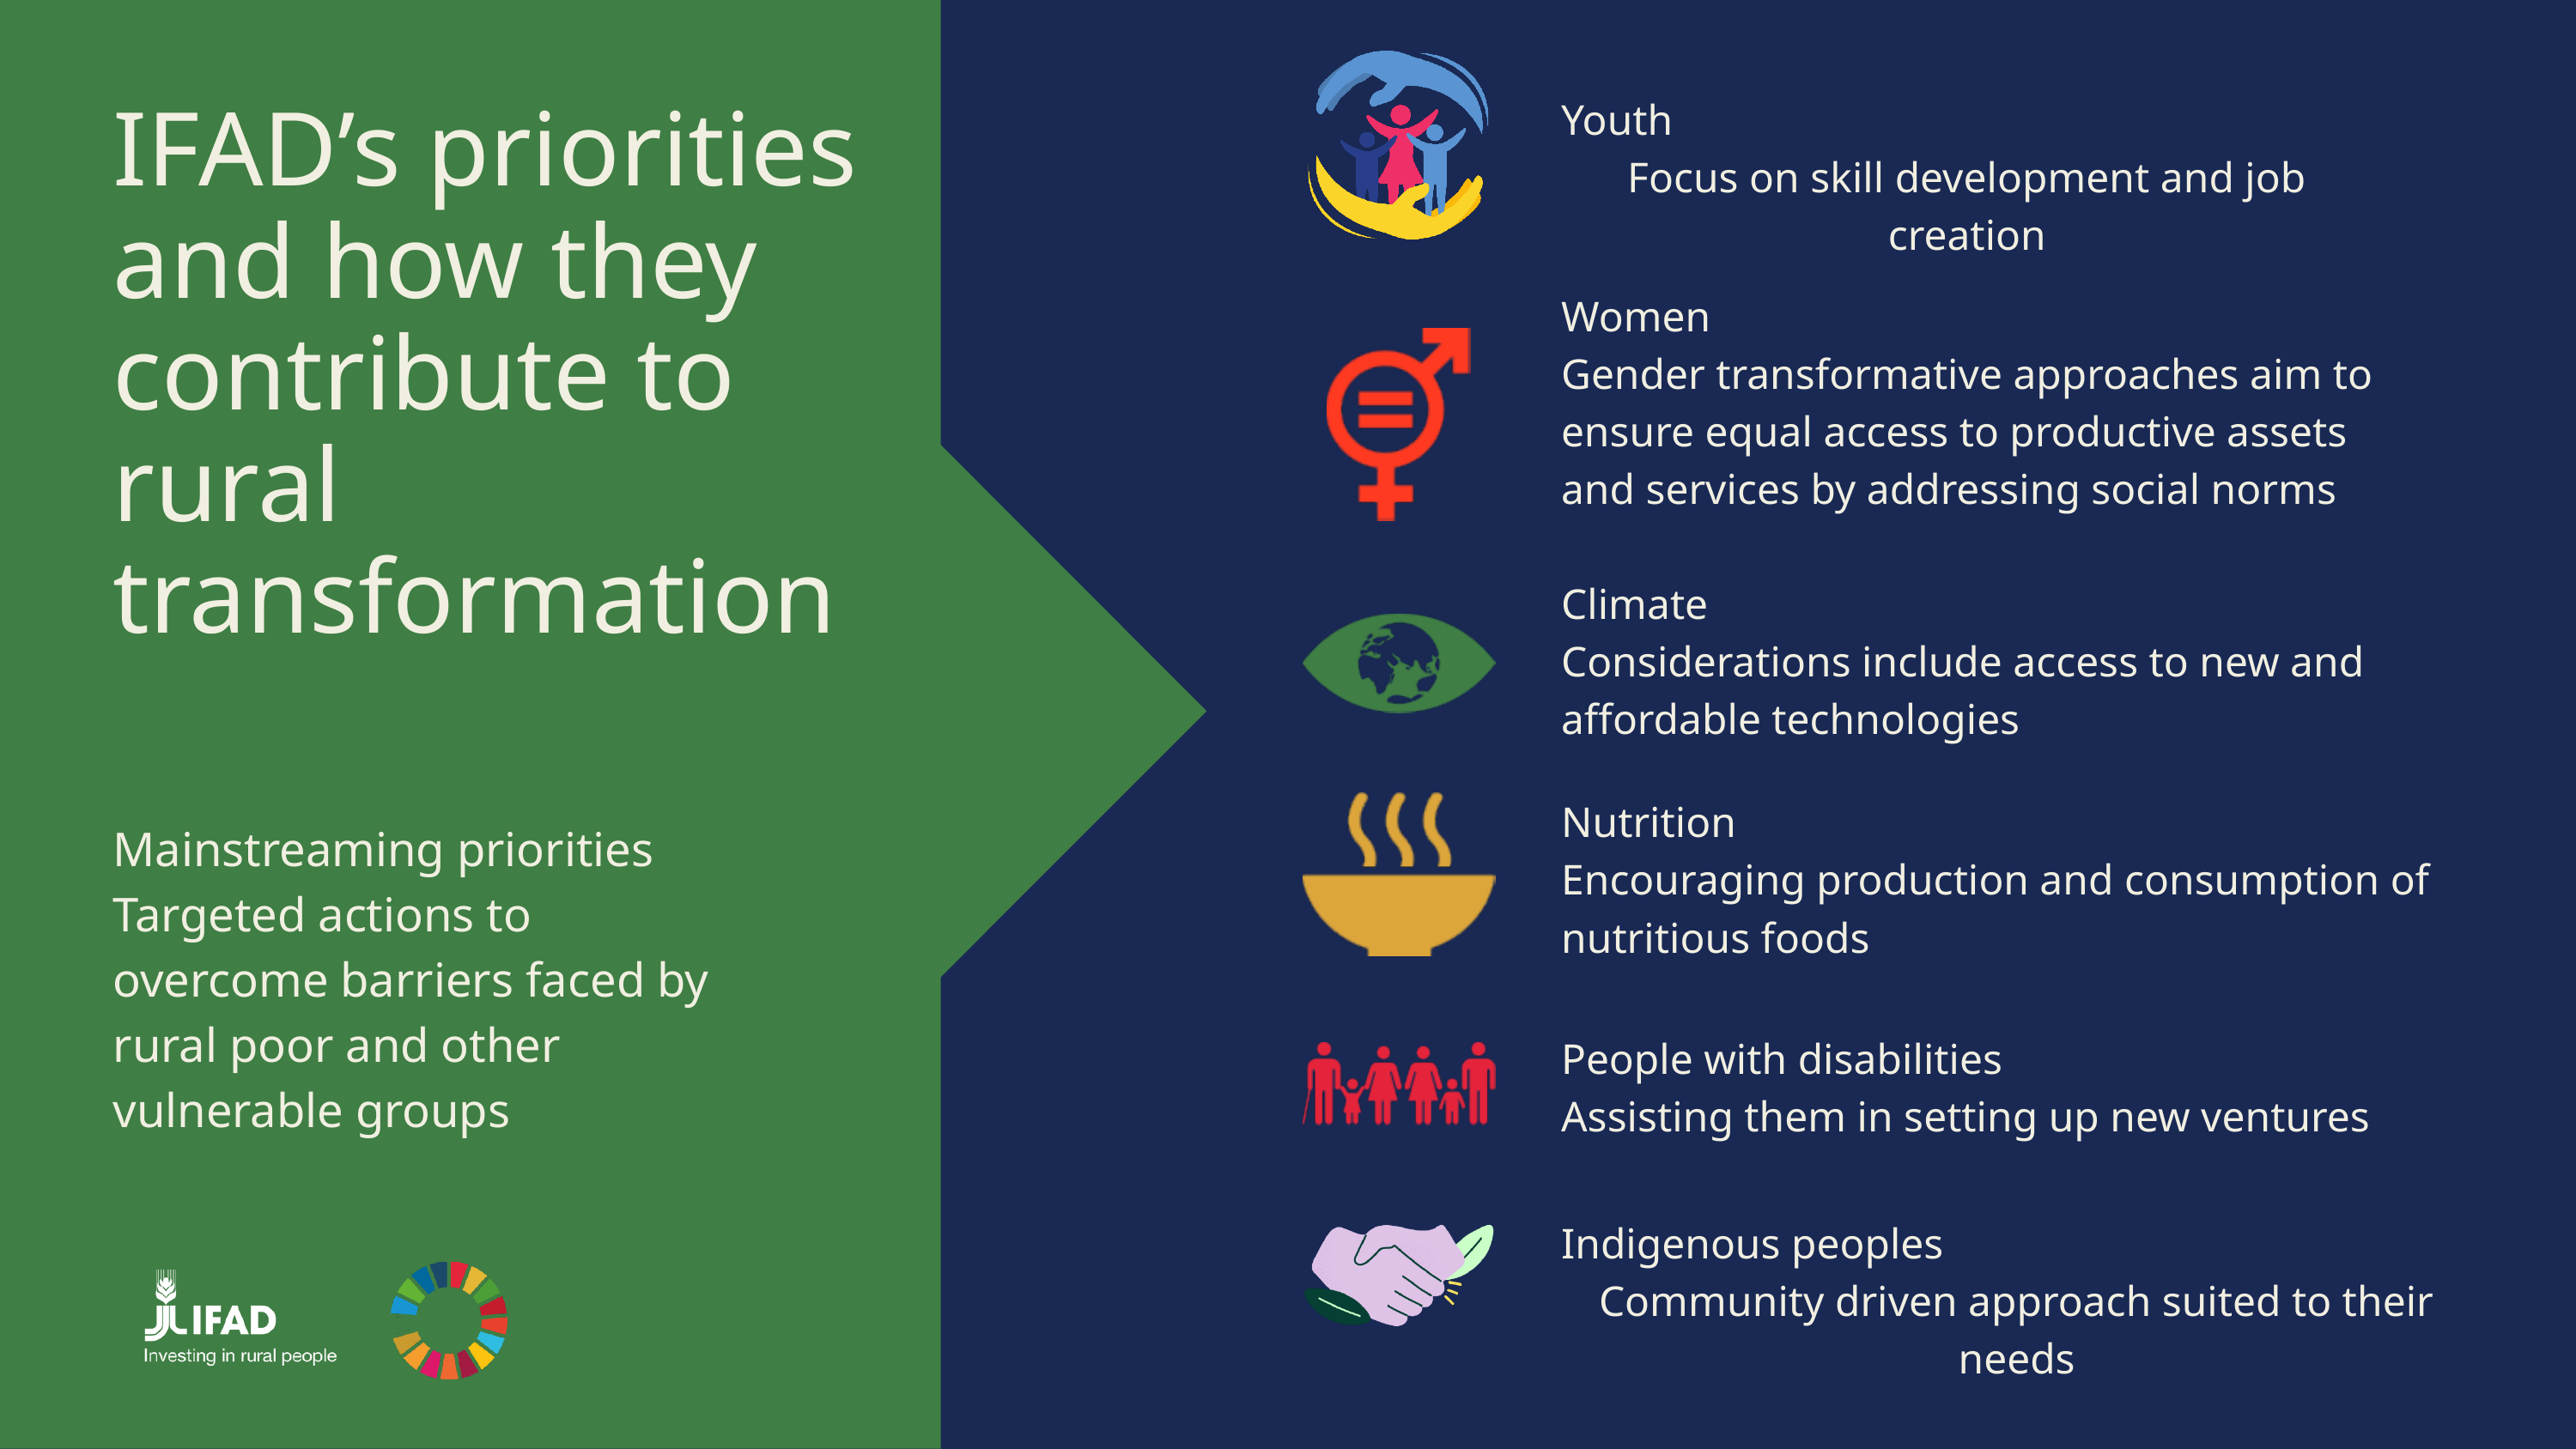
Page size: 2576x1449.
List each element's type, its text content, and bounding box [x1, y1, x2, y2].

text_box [0, 0, 1207, 1449]
text_box Youth Focus on skill development and job creation [1561, 86, 2373, 259]
text_box Nutrition Encouraging production and consumption of nutritious foods [1561, 788, 2576, 961]
picture [144, 1268, 338, 1367]
text_box Climate Considerations include access to new and affordable technologies [1561, 569, 2432, 743]
text_box Indigenous peoples Community driven approach suited to their needs [1561, 1209, 2473, 1382]
picture [1303, 614, 1496, 713]
text_box People with disabilities Assisting them in setting up new ventures [1561, 1025, 2418, 1141]
picture [390, 1261, 508, 1379]
picture [1302, 1216, 1496, 1330]
picture [1302, 49, 1496, 240]
picture [1327, 328, 1471, 521]
text_box Women Gender transformative approaches aim to ensure equal access to productive assets and services by addressing social norms [1561, 282, 2432, 513]
picture [1303, 1042, 1496, 1125]
picture [1303, 792, 1496, 956]
